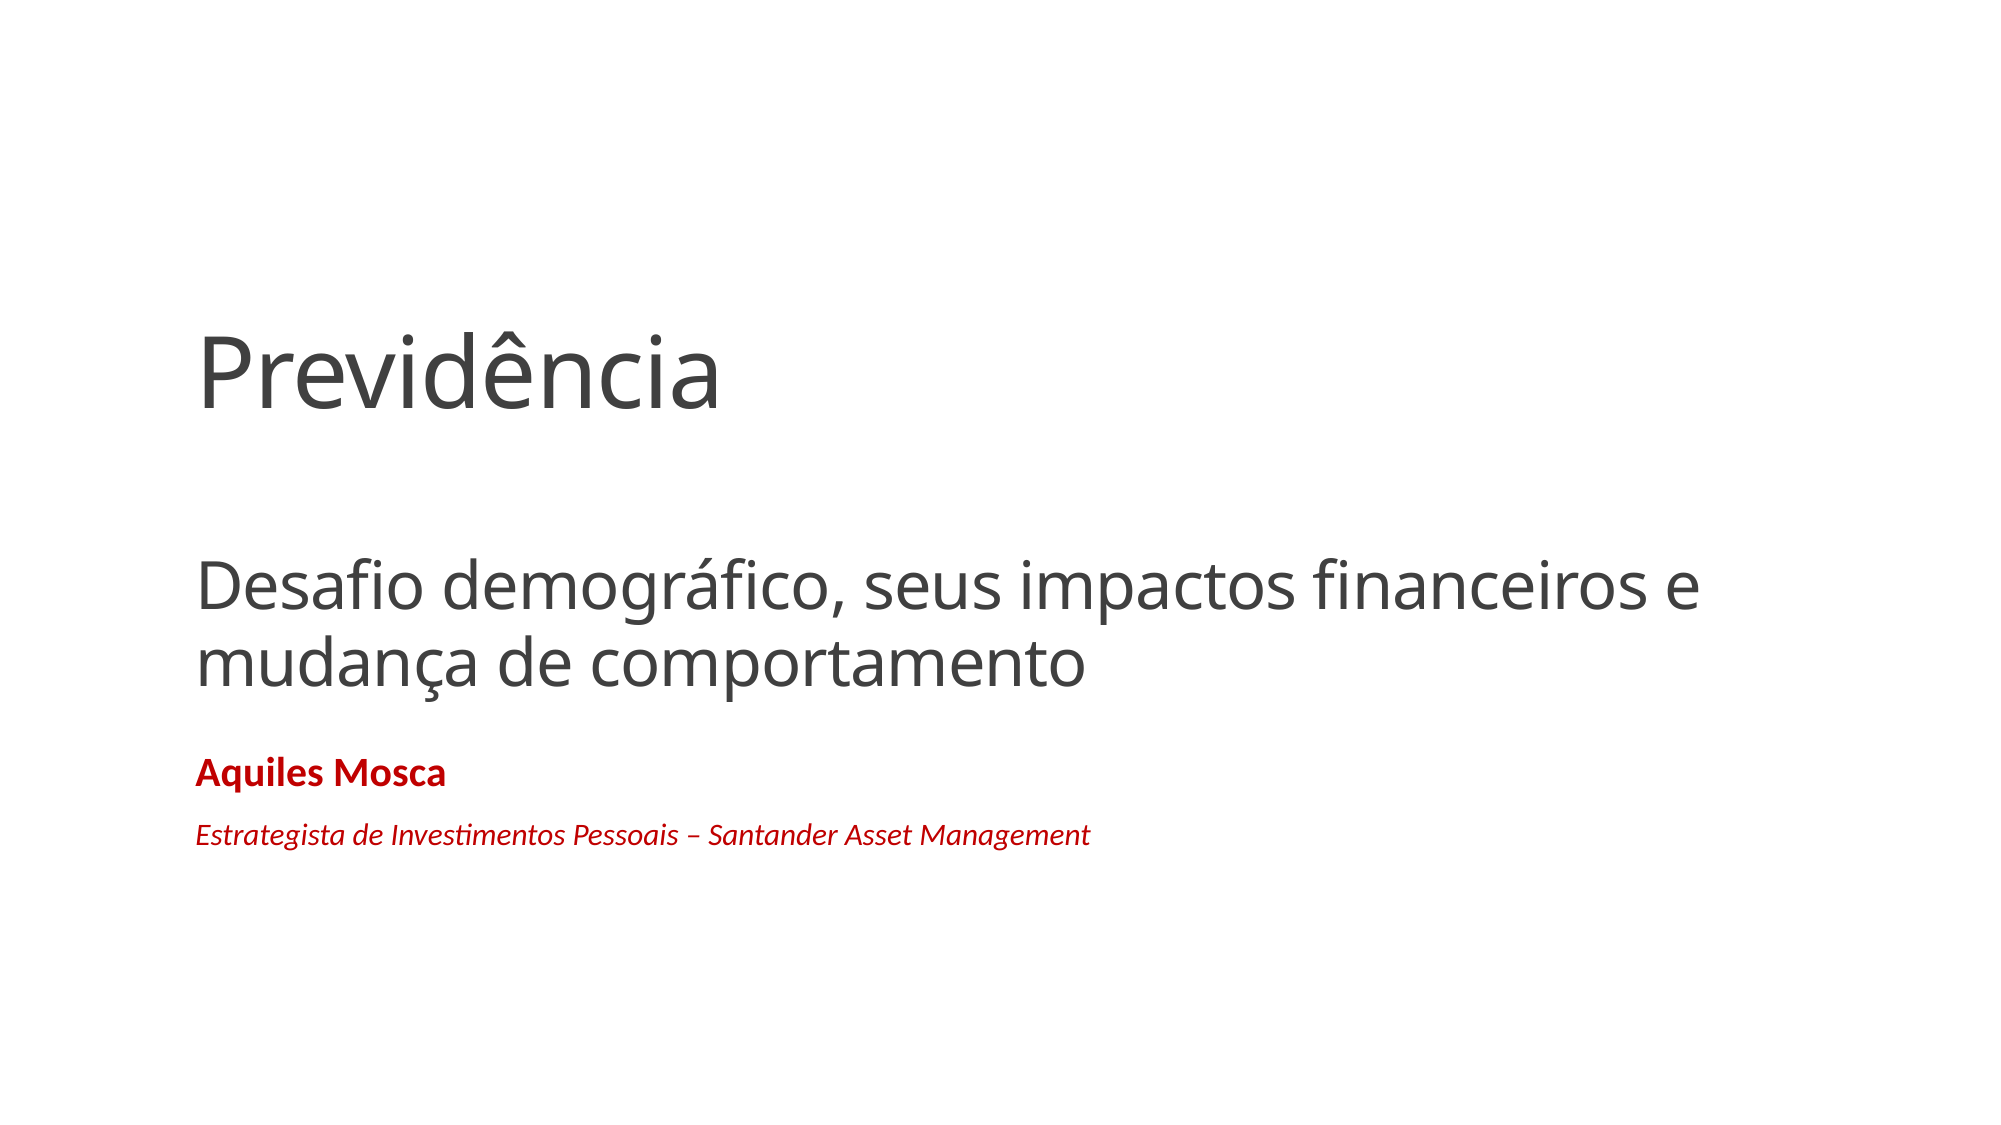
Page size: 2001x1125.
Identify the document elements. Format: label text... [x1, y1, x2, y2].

subtitle Aquiles Mosca Estrategista de Investimentos Pessoais – Santander Asset Management [180, 748, 1831, 937]
title Previdência Desafio demográfico, seus impactos financeiros e mudança de comportamento [180, 124, 1830, 710]
